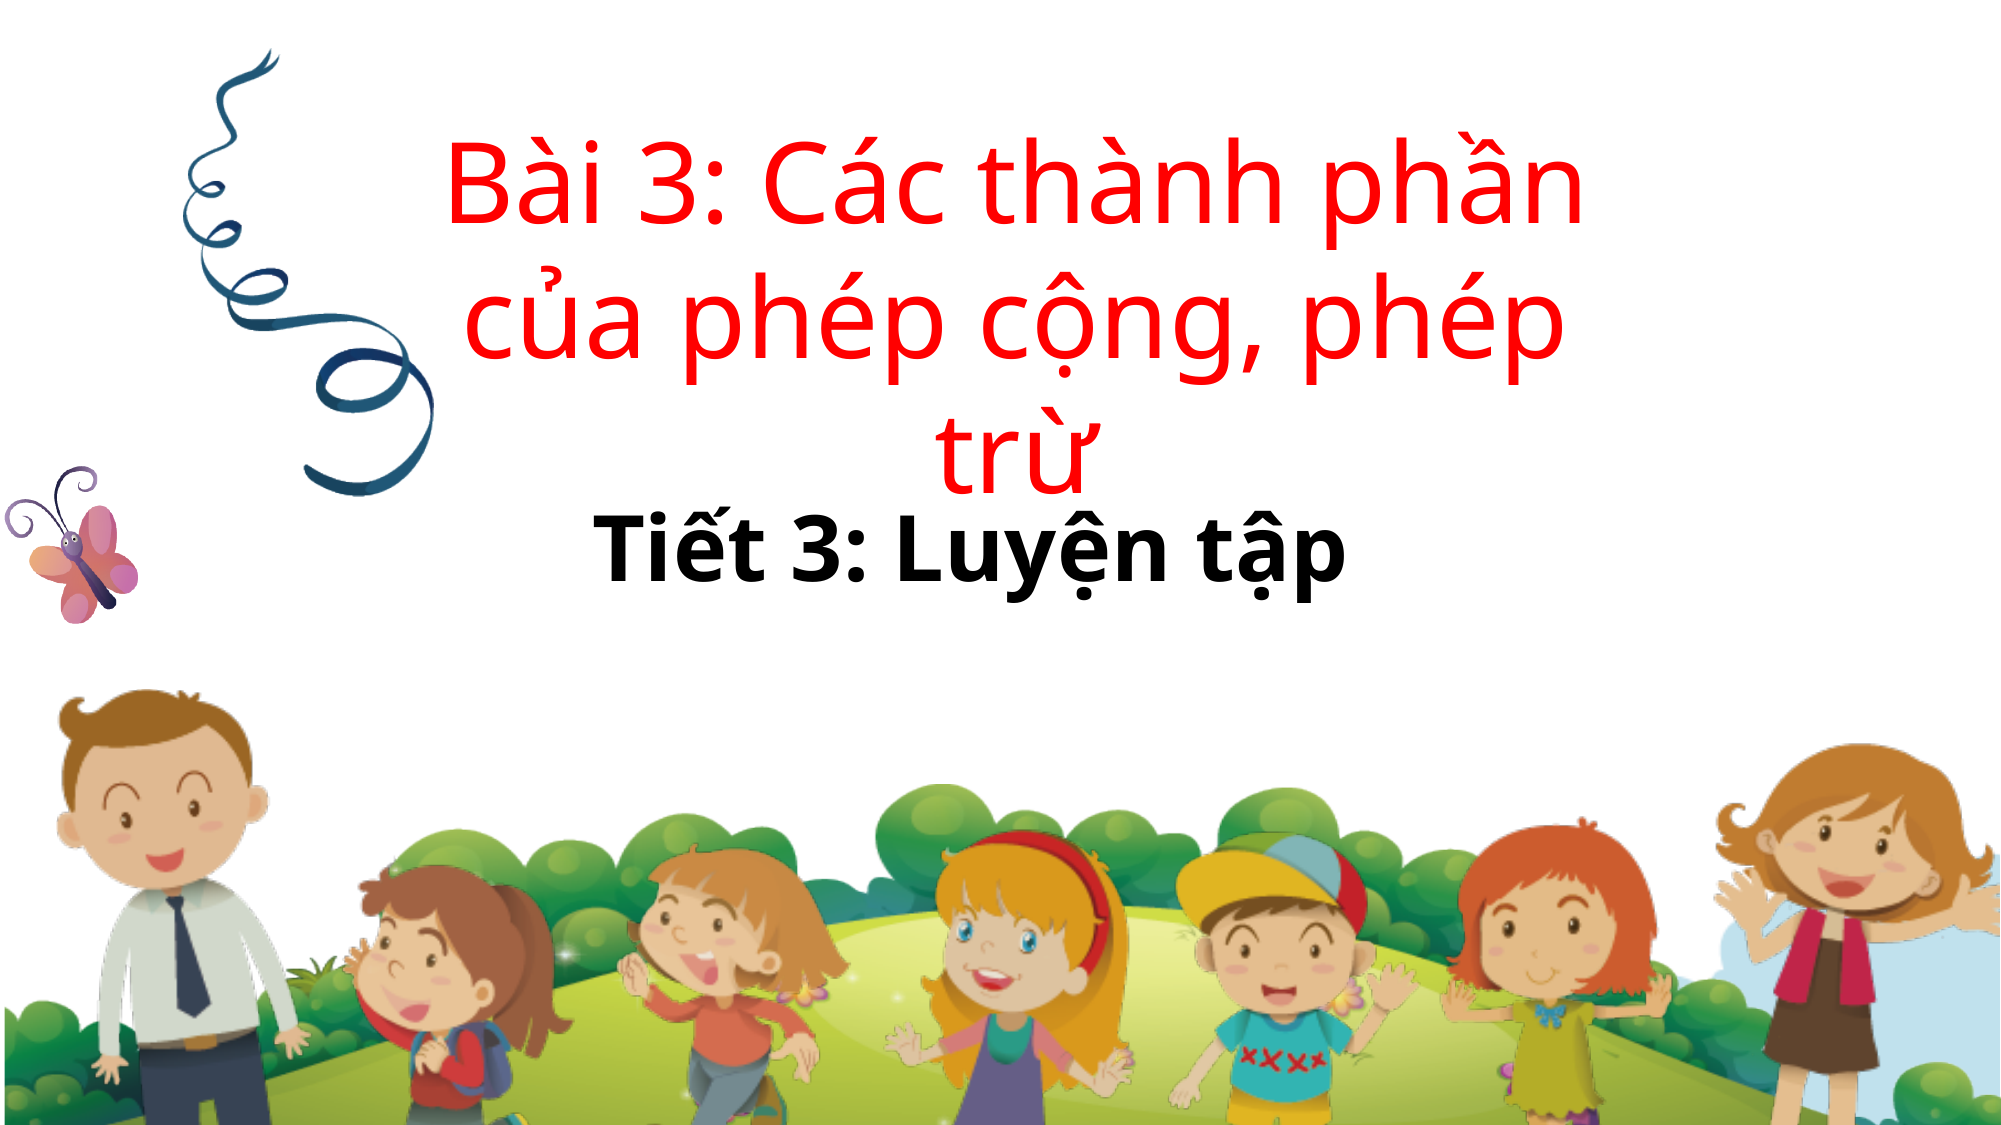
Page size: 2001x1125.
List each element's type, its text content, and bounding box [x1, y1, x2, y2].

text_box Tiết 3: Luyện tập [577, 482, 1614, 607]
picture [4, 466, 138, 624]
picture [183, 48, 434, 497]
text_box Bài 3: Các thành phần của phép cộng, phép trừ [364, 103, 1667, 524]
picture [0, 644, 2001, 1125]
